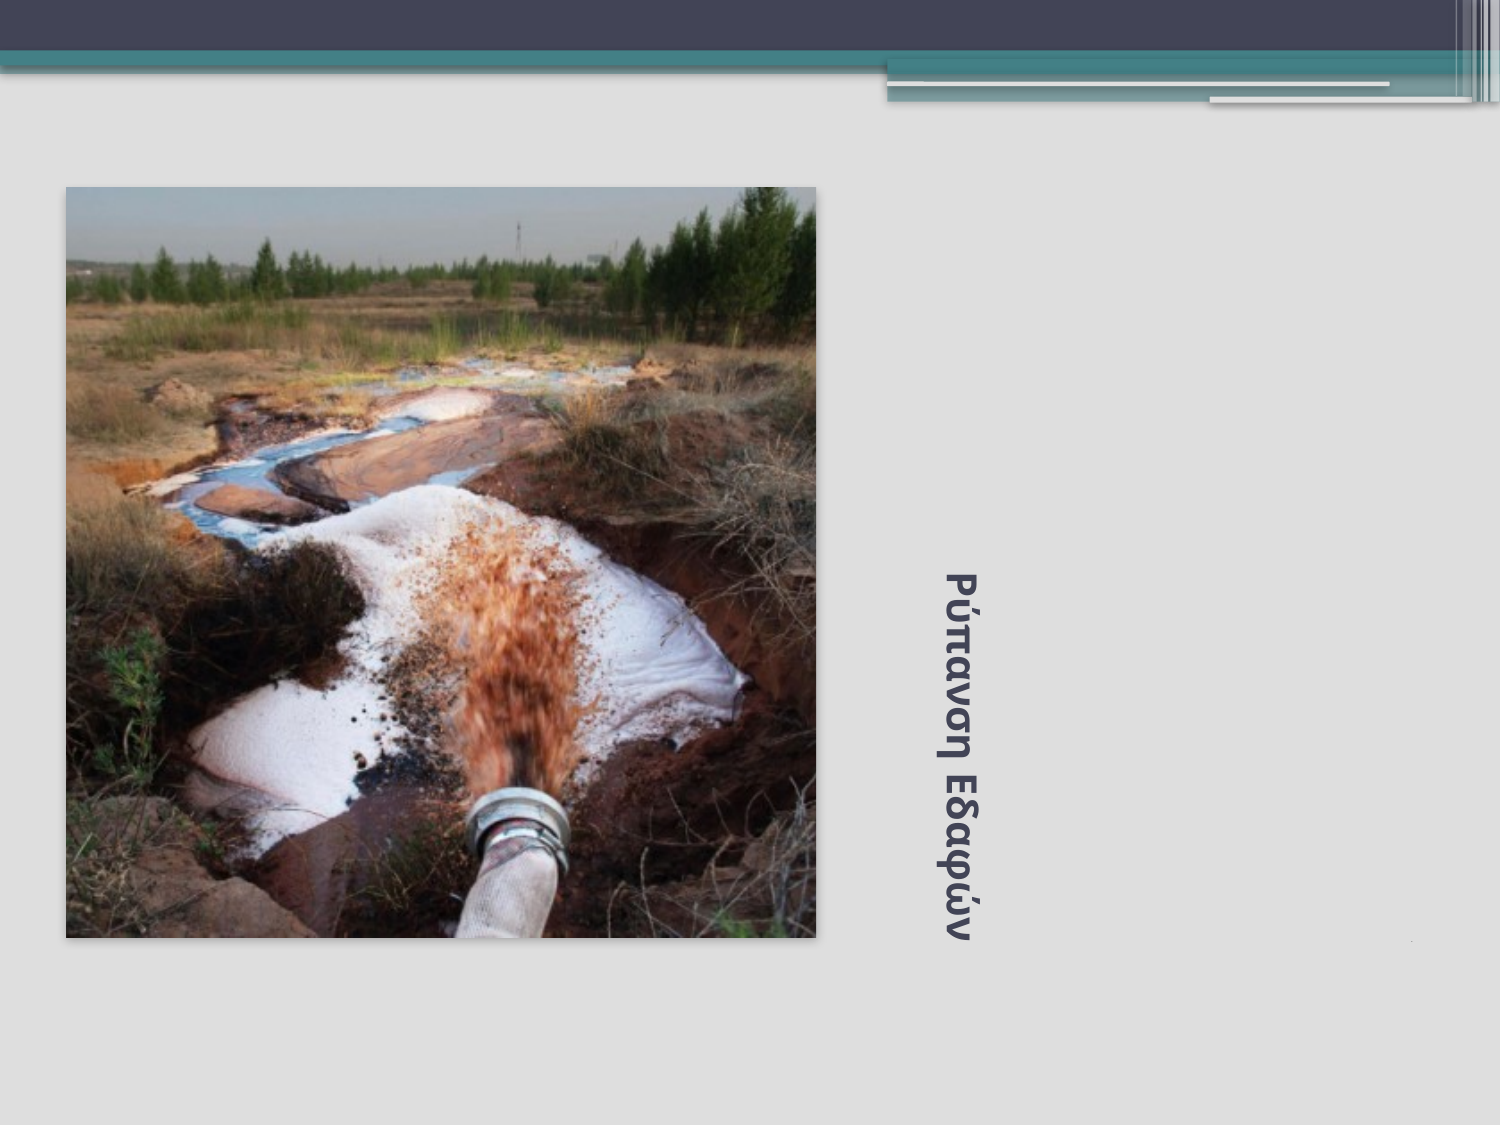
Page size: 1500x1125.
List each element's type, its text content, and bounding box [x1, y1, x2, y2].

title Ρύπανση Εδαφών [892, 181, 989, 950]
picture [65, 187, 817, 938]
list α [1411, 940, 1424, 950]
